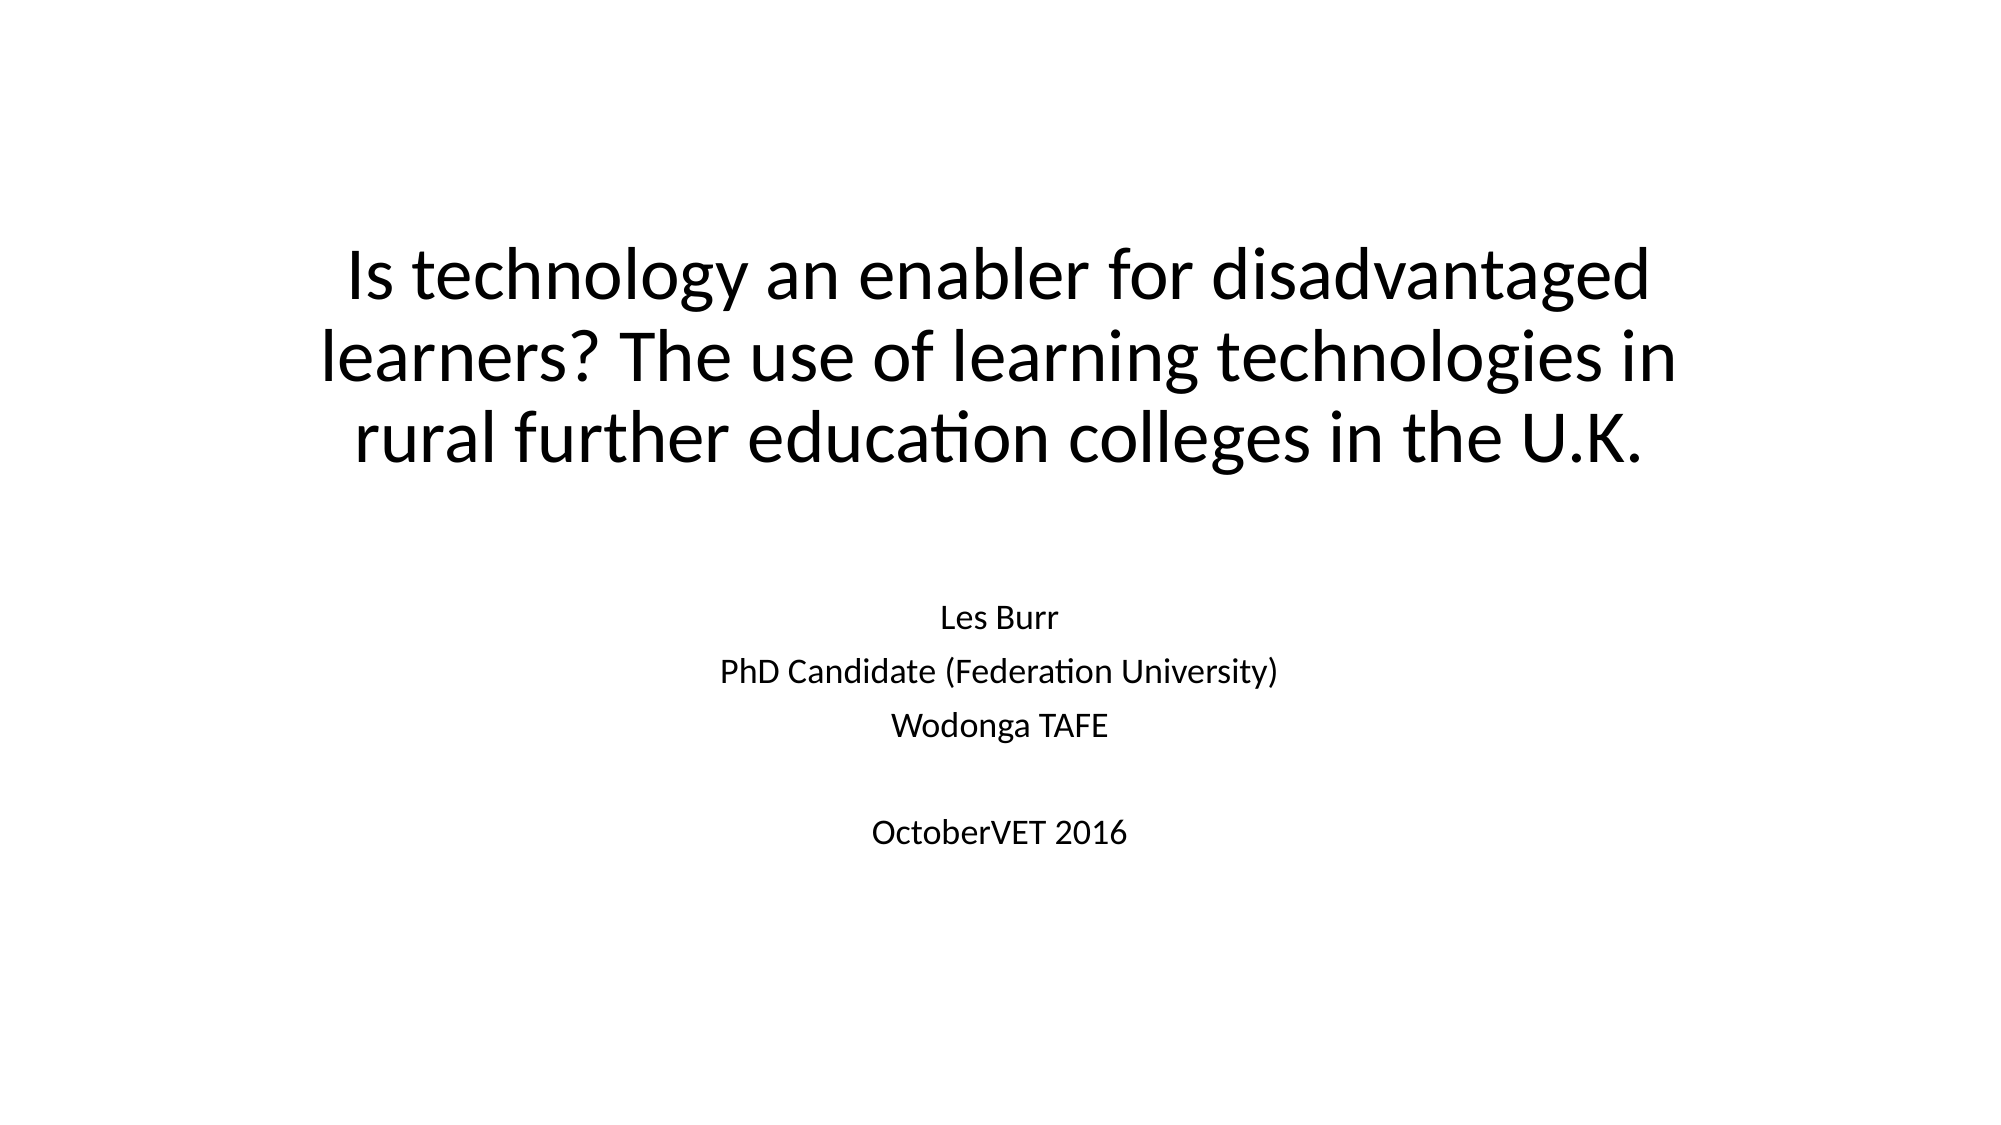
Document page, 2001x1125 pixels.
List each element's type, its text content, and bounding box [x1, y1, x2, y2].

subtitle Les Burr PhD Candidate (Federation University) Wodonga TAFE OctoberVET 2016 [249, 590, 1750, 863]
title Is technology an enabler for disadvantaged learners? The use of learning technologies in rural further education colleges in the U.K. [249, 184, 1750, 576]
